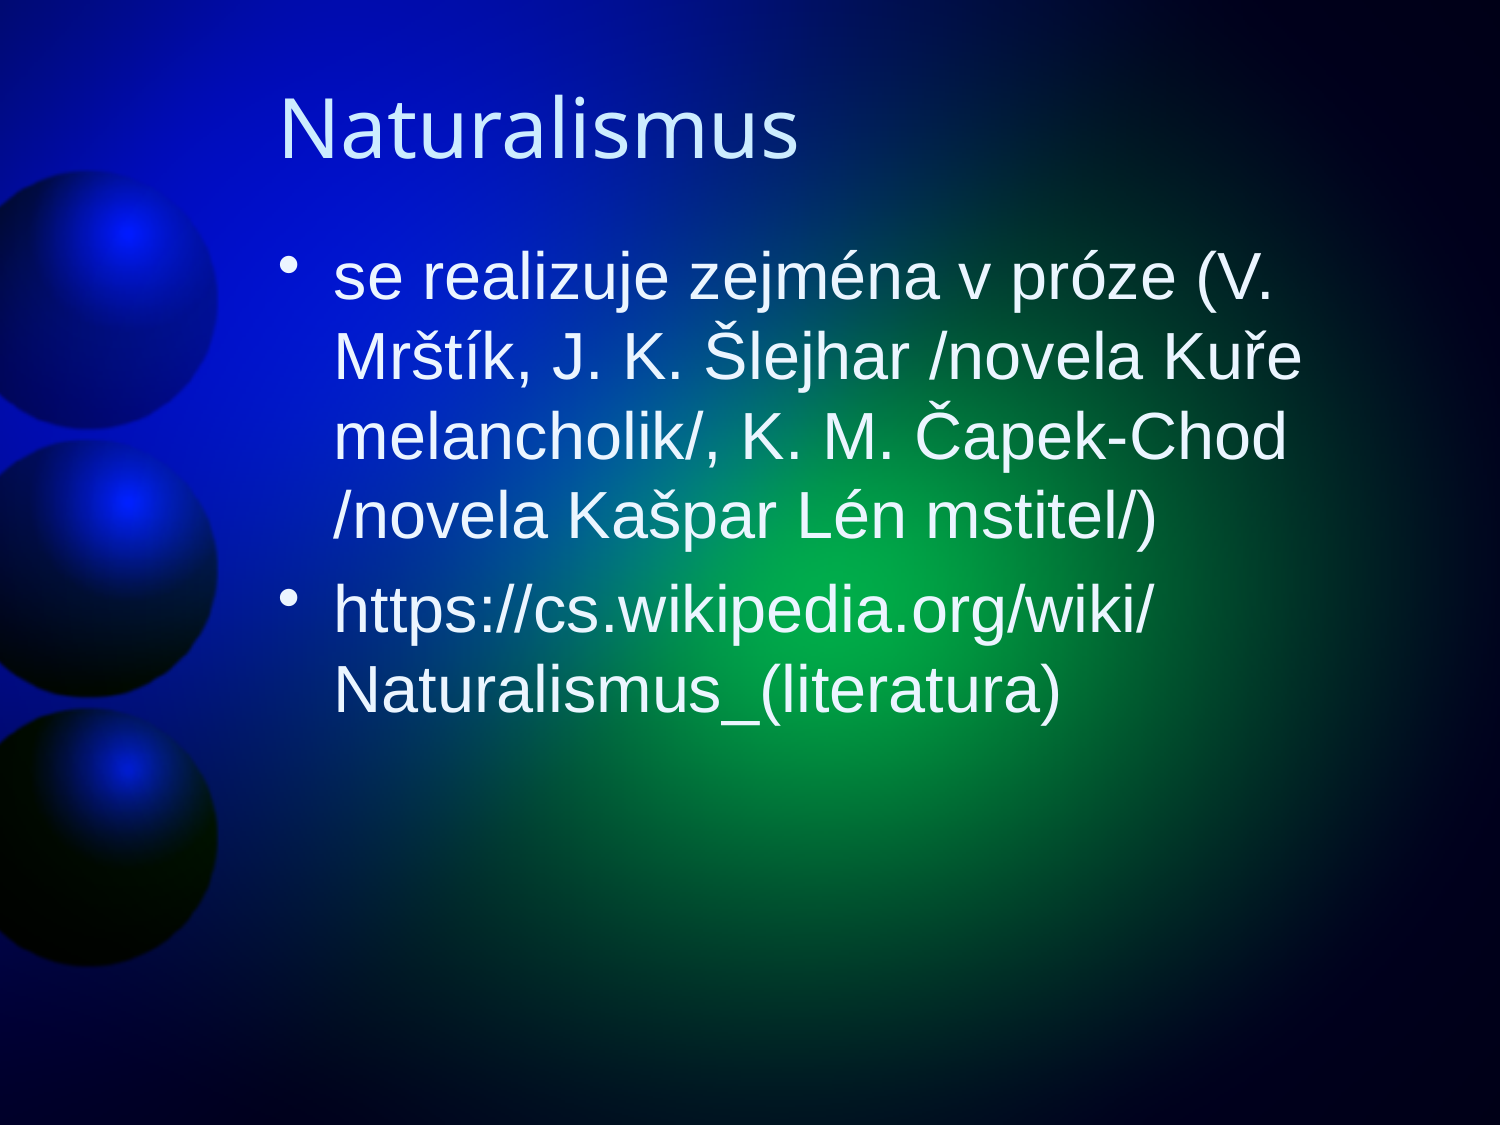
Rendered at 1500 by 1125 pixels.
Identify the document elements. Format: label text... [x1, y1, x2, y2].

picture [0, 0, 1500, 1125]
list se realizuje zejména v próze (V. Mrštík, J. K. Šlejhar /novela Kuře melancholik/, K. M. Čapek-Chod /novela Kašpar Lén mstitel/) https://cs.wikipedia.org/wiki/Naturalismus_(literatura) [262, 224, 1450, 1000]
title Naturalismus [262, 50, 1450, 200]
